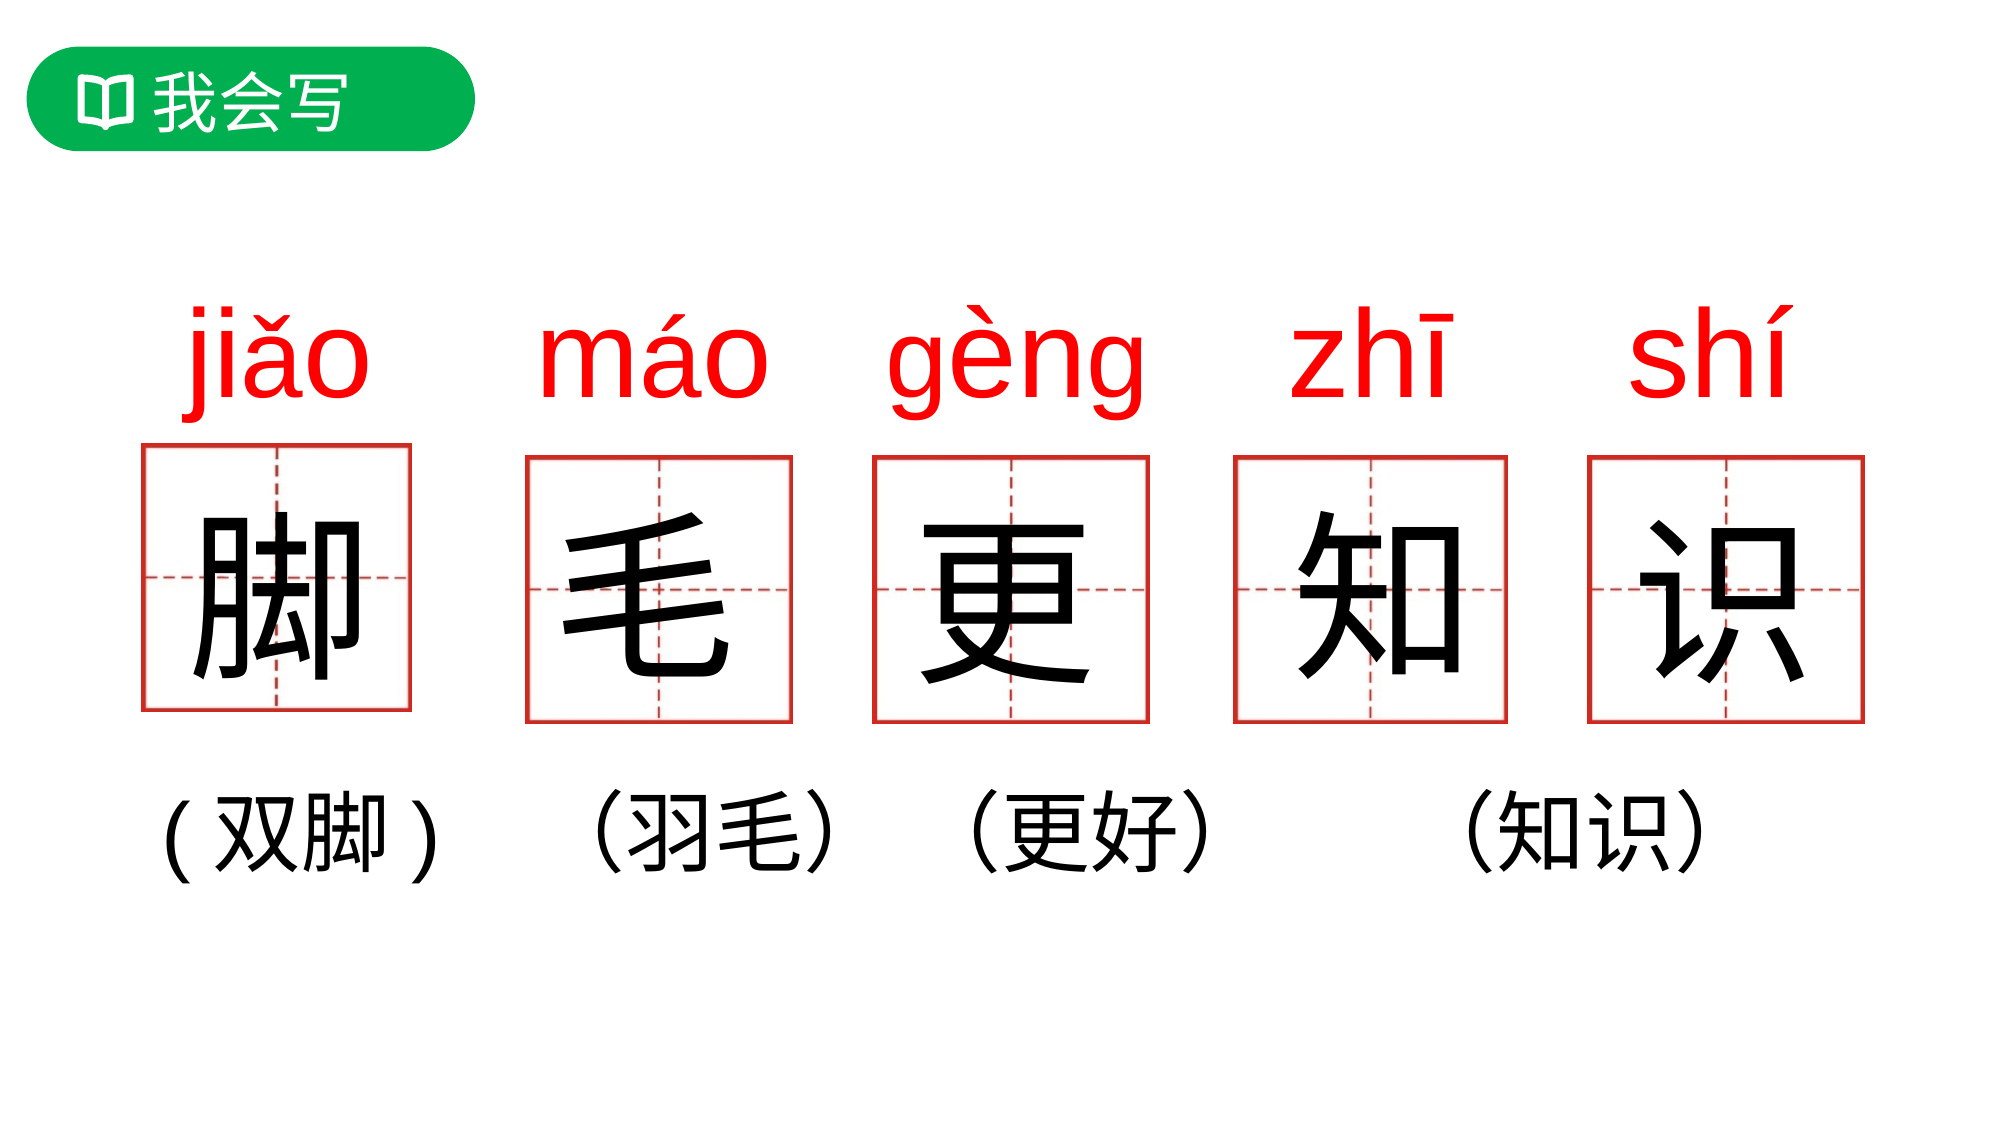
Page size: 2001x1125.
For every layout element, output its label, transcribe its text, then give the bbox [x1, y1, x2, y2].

text_box jiǎo máo gèng zhī shí [141, 262, 1875, 433]
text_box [1233, 443, 1508, 863]
text_box 我会写 [137, 53, 444, 149]
text_box [77, 74, 134, 131]
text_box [141, 443, 437, 899]
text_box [516, 443, 793, 863]
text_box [872, 443, 1154, 863]
text_box (双脚) （羽毛） （更好） （知识） [437, 766, 2000, 894]
text_box [25, 45, 477, 153]
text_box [1586, 443, 1865, 863]
